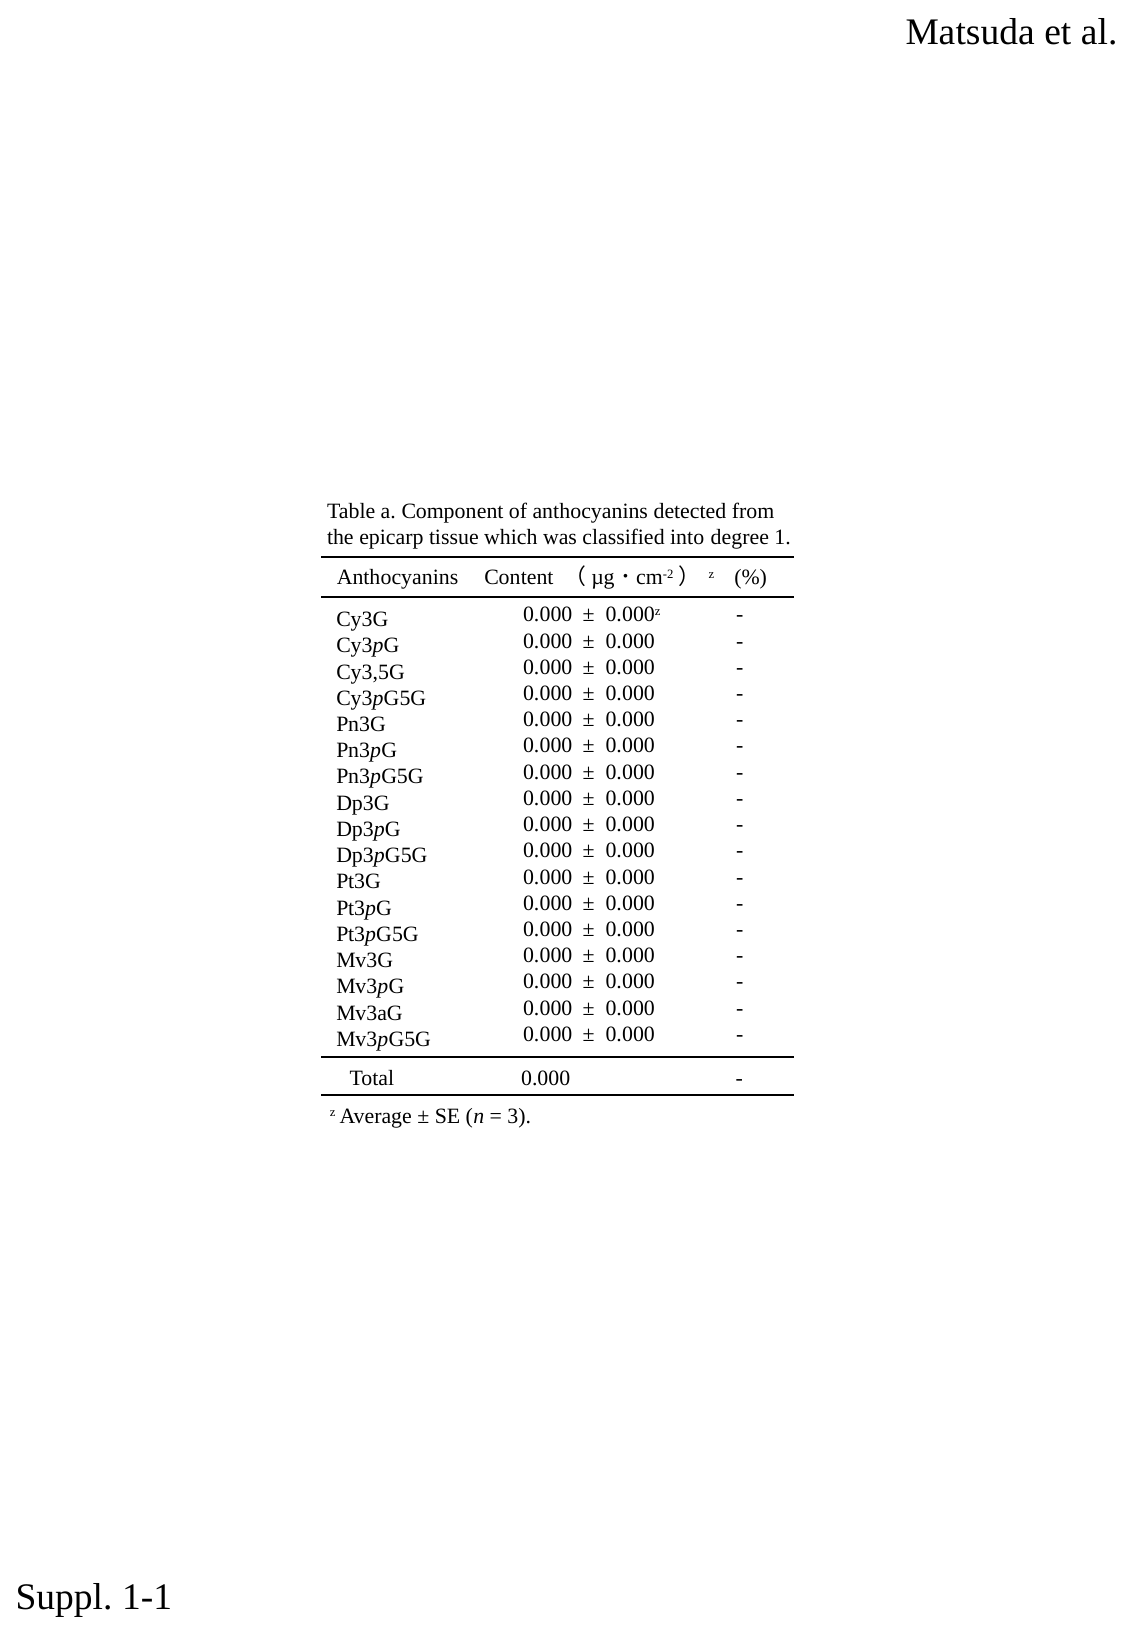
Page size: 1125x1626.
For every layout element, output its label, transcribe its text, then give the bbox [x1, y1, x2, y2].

text_box Suppl. 1-1 [0, 1564, 188, 1625]
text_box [312, 488, 813, 1137]
text_box Matsuda et al. [890, 0, 1125, 60]
